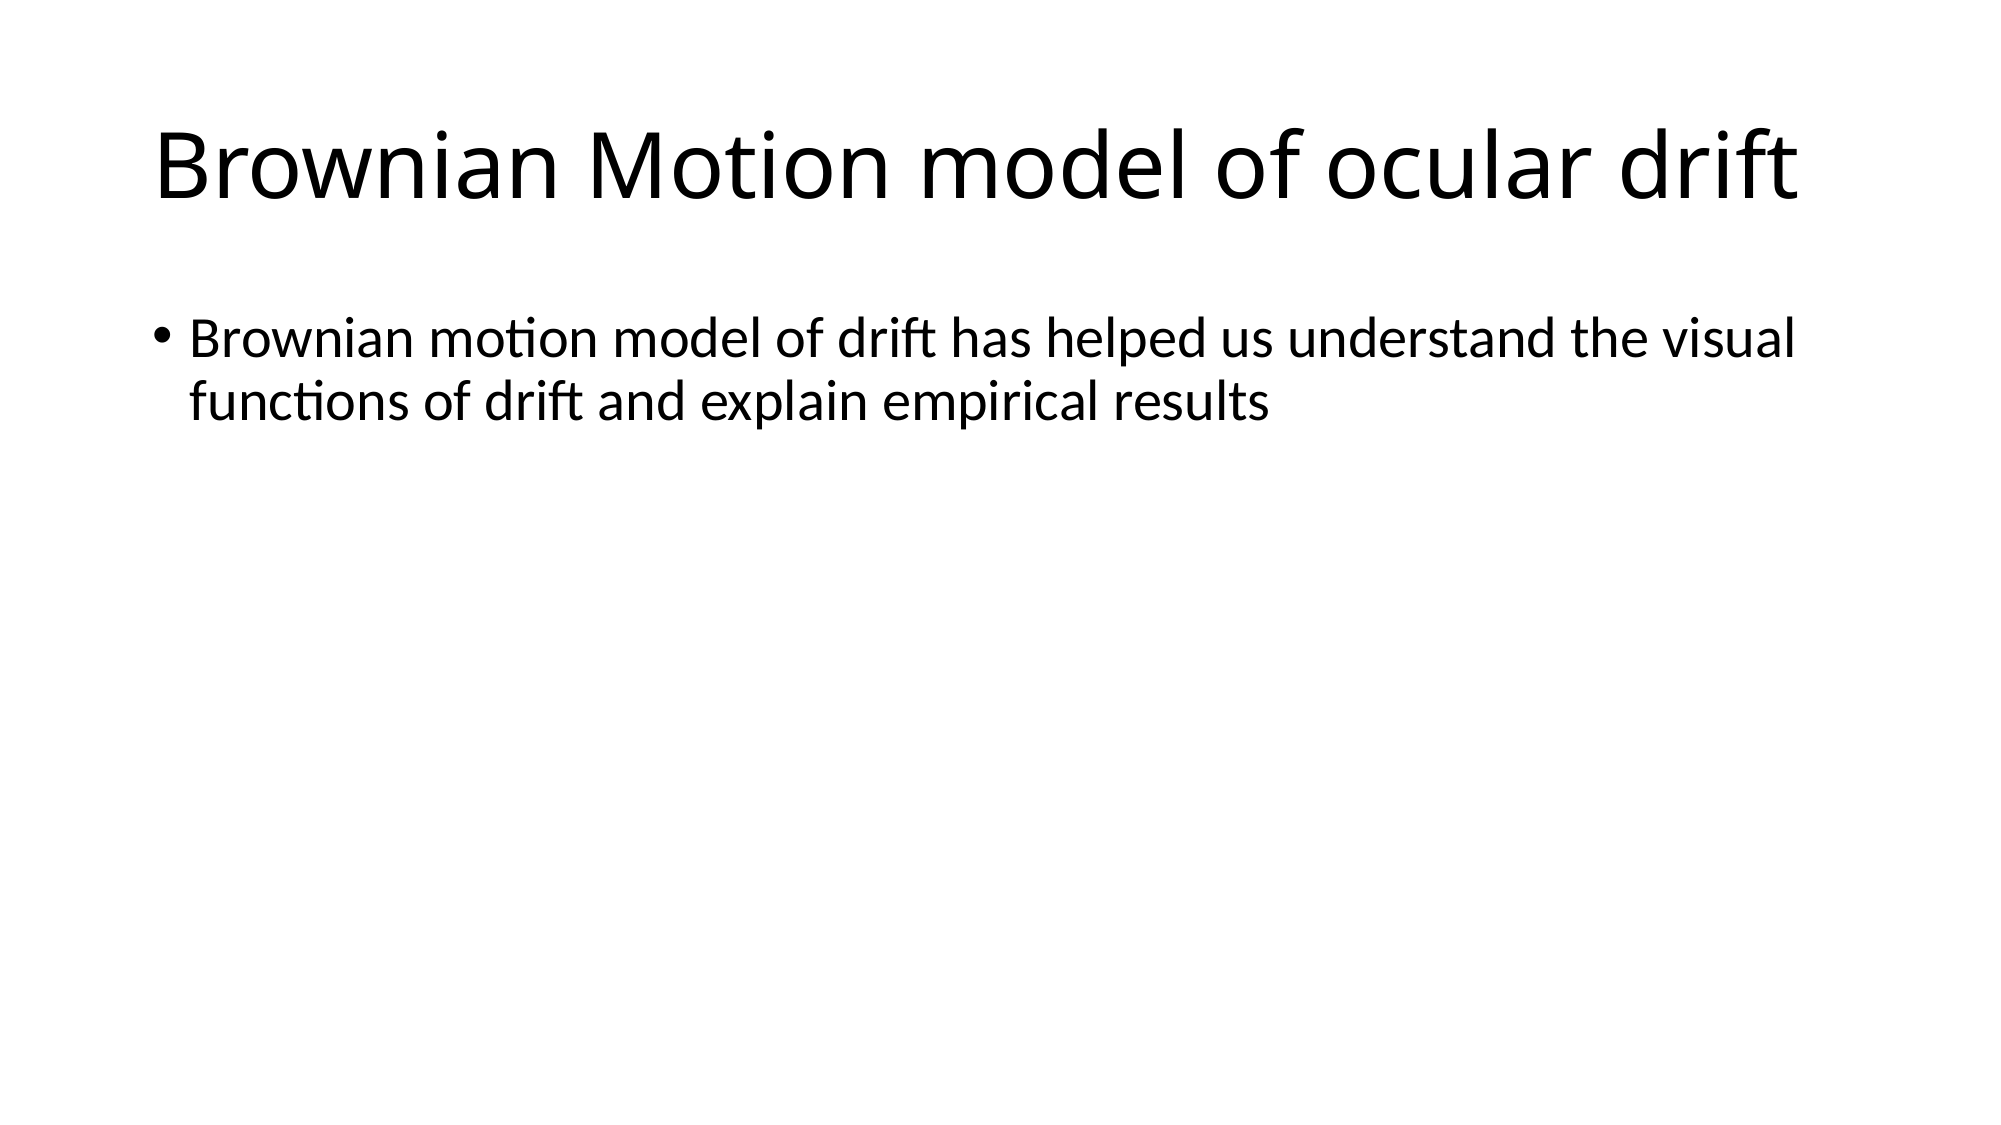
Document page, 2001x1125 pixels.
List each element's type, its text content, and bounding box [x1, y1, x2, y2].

title Brownian Motion model of ocular drift [137, 59, 1863, 278]
list Brownian motion model of drift has helped us understand the visual functions of drift and explain empirical results [137, 299, 1863, 1014]
